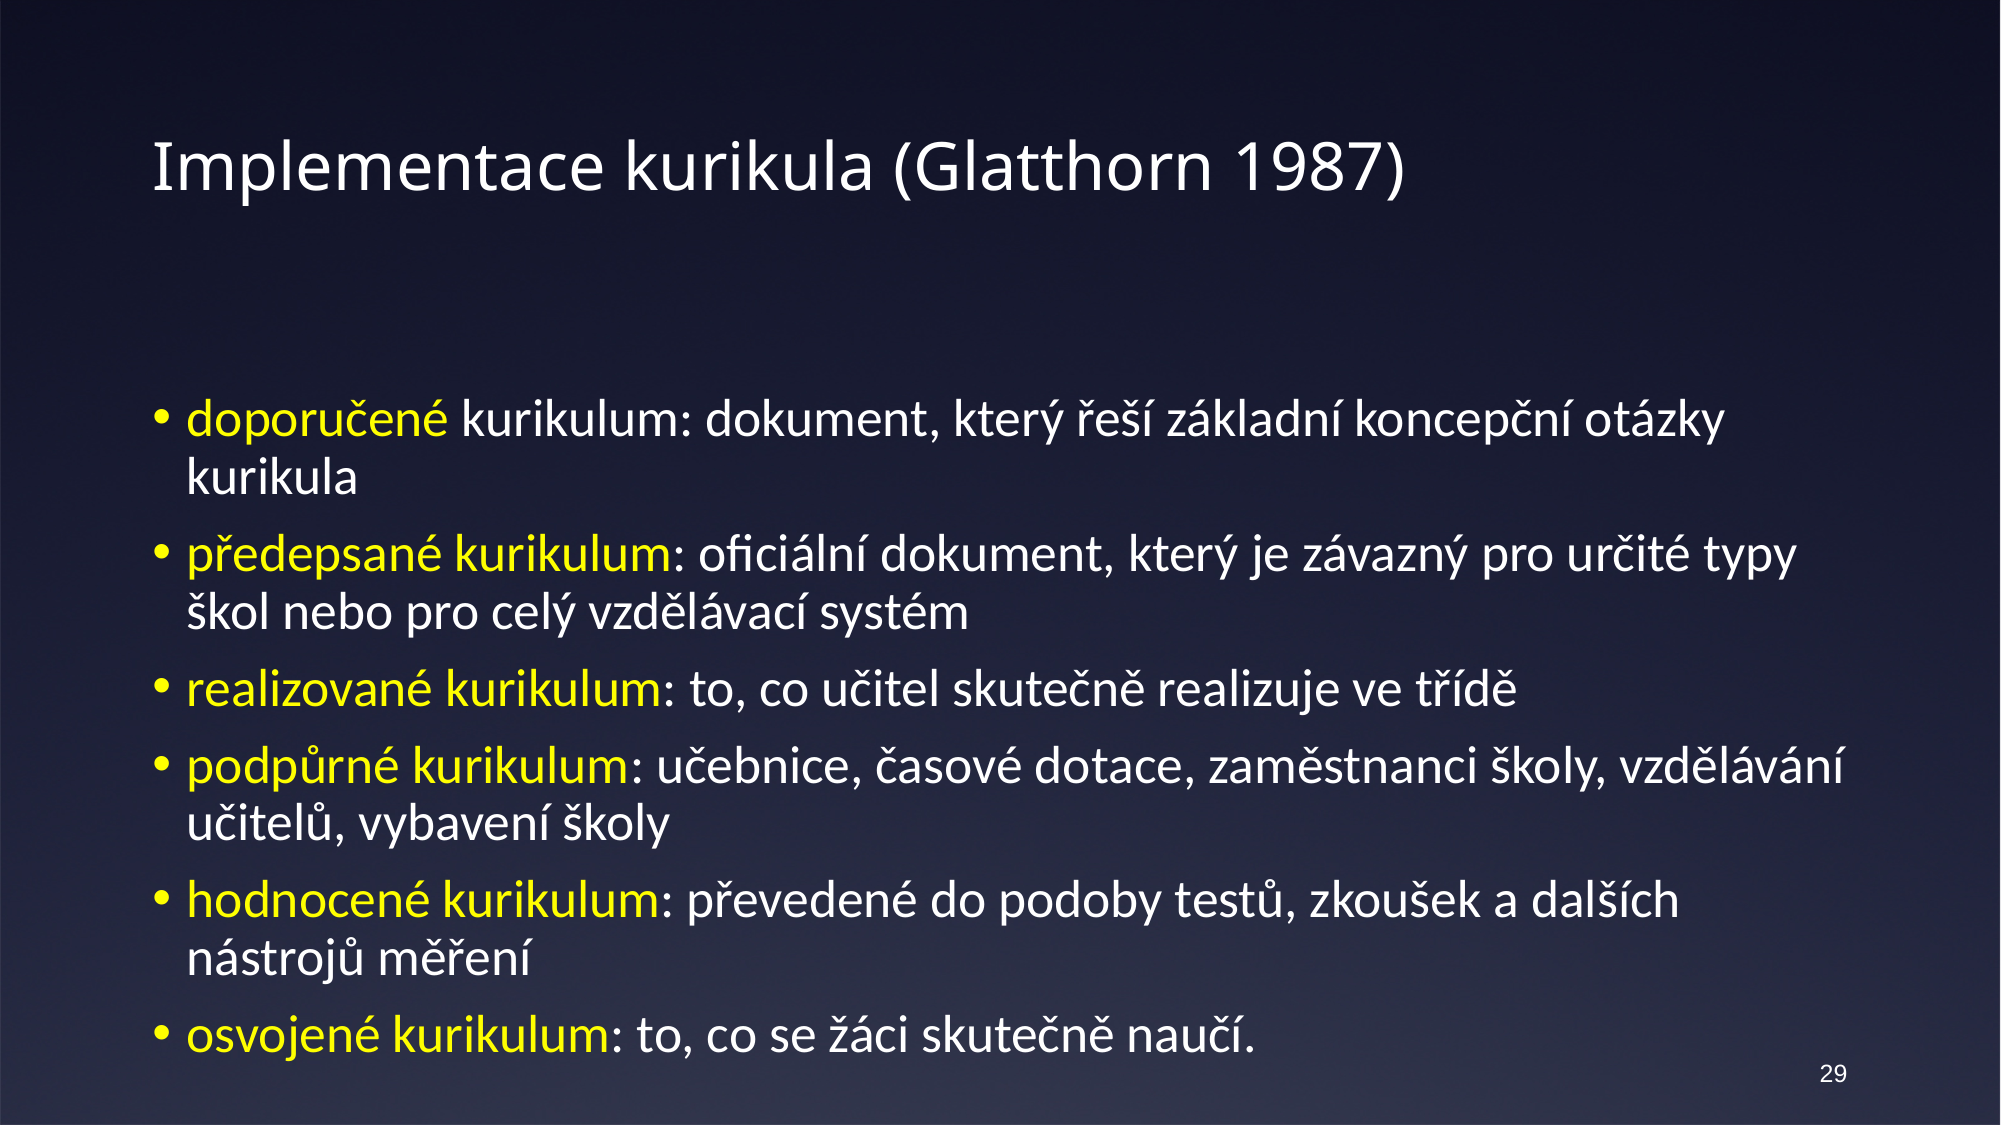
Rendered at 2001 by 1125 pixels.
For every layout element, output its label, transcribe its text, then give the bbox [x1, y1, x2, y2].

slide_number 29 [1412, 1042, 1863, 1103]
title Implementace kurikula (Glatthorn 1987) [137, 59, 1863, 278]
list doporučené kurikulum: dokument, který řeší základní koncepční otázky kurikula předepsané kurikulum: oficiální dokument, který je závazný pro určité typy škol nebo pro celý vzdělávací systém realizované kurikulum: to, co učitel skutečně realizuje ve třídě podpůrné kurikulum: učebnice, časové dotace, zaměstnanci školy, vzdělávání učitelů, vybavení školy hodnocené kurikulum: převedené do podoby testů, zkoušek a dalších nástrojů měření osvojené kurikulum: to, co se žáci skutečně naučí. [137, 299, 1863, 1076]
picture [0, 0, 2001, 1125]
